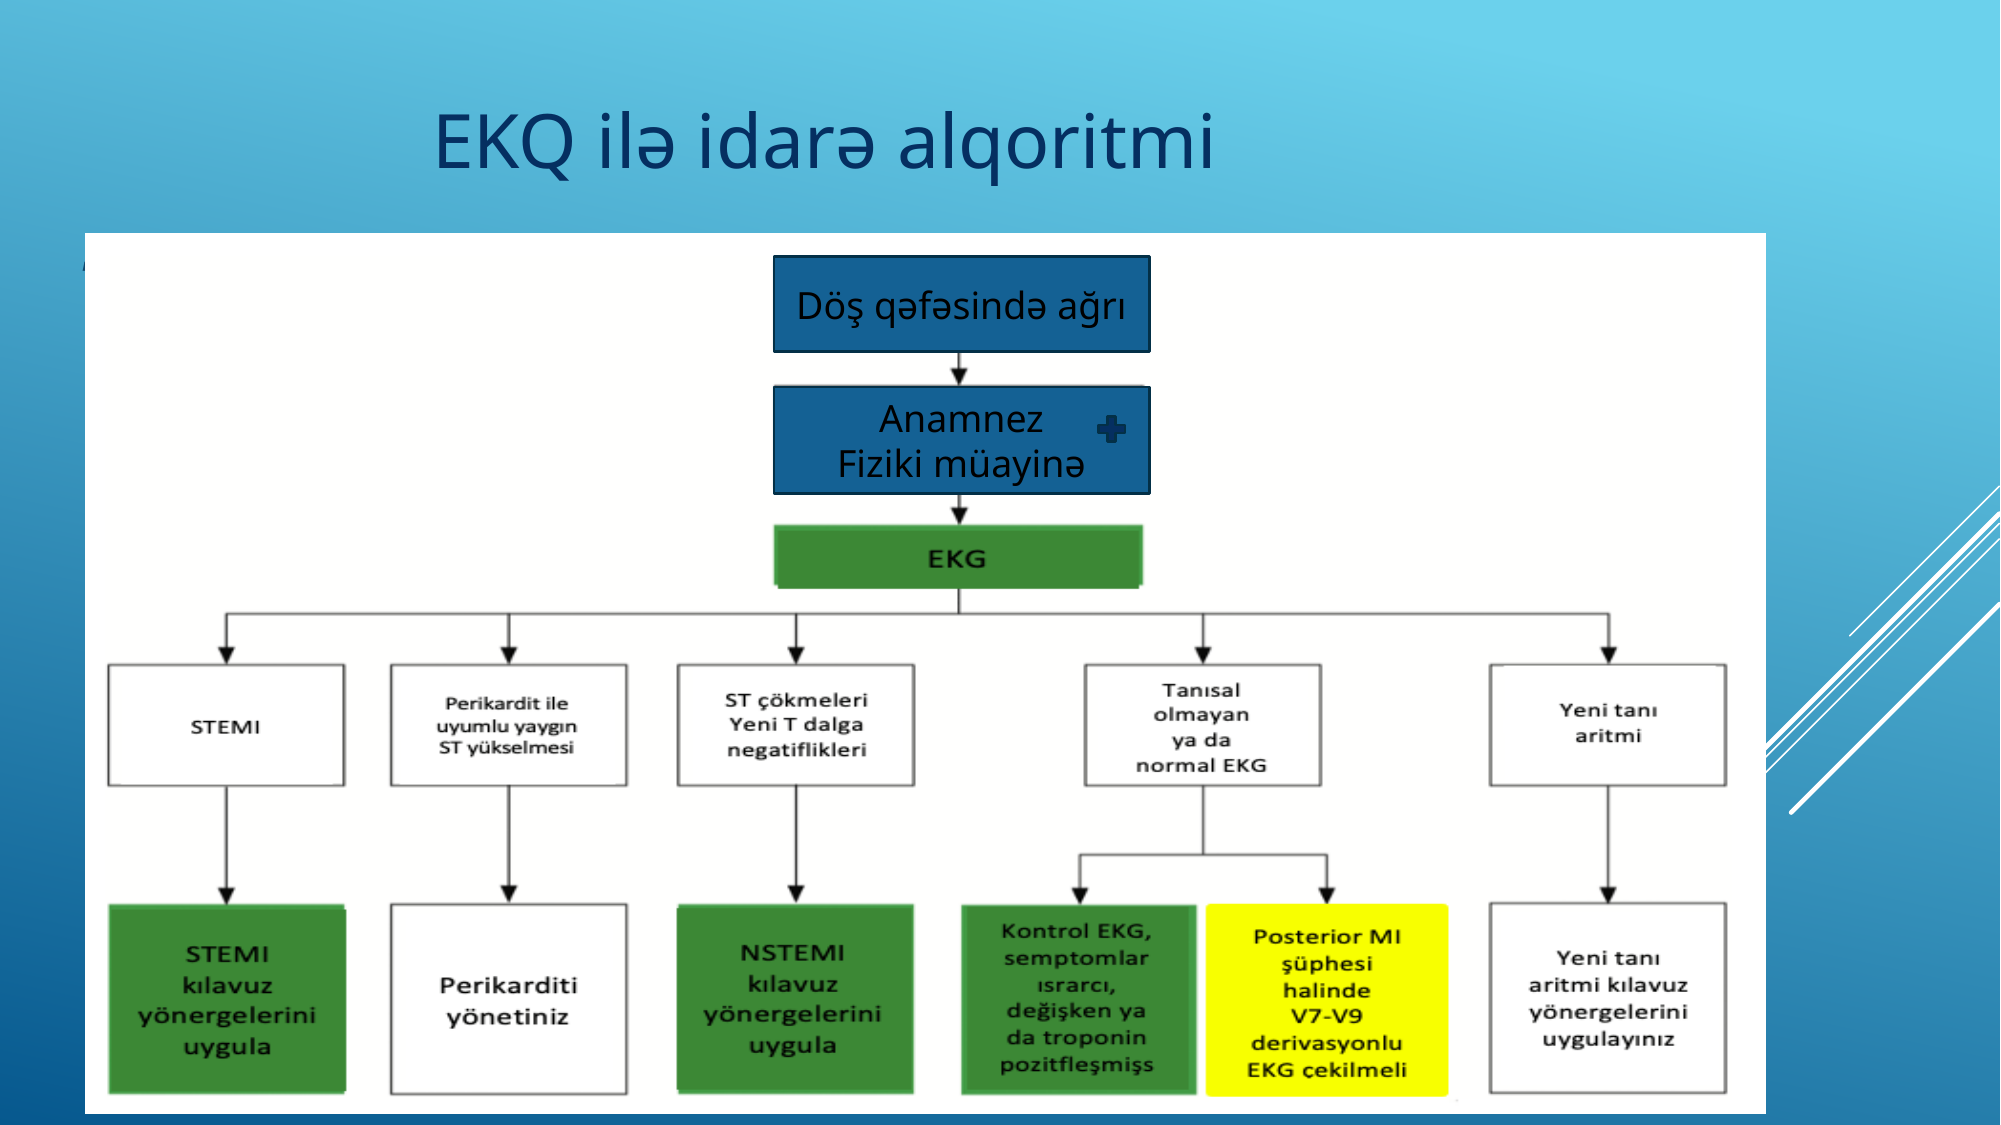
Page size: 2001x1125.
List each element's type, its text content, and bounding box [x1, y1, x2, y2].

list , [65, 221, 1915, 1125]
title EKQ ilə idarə alqoritmi [144, 23, 1729, 191]
picture [85, 233, 1766, 1114]
